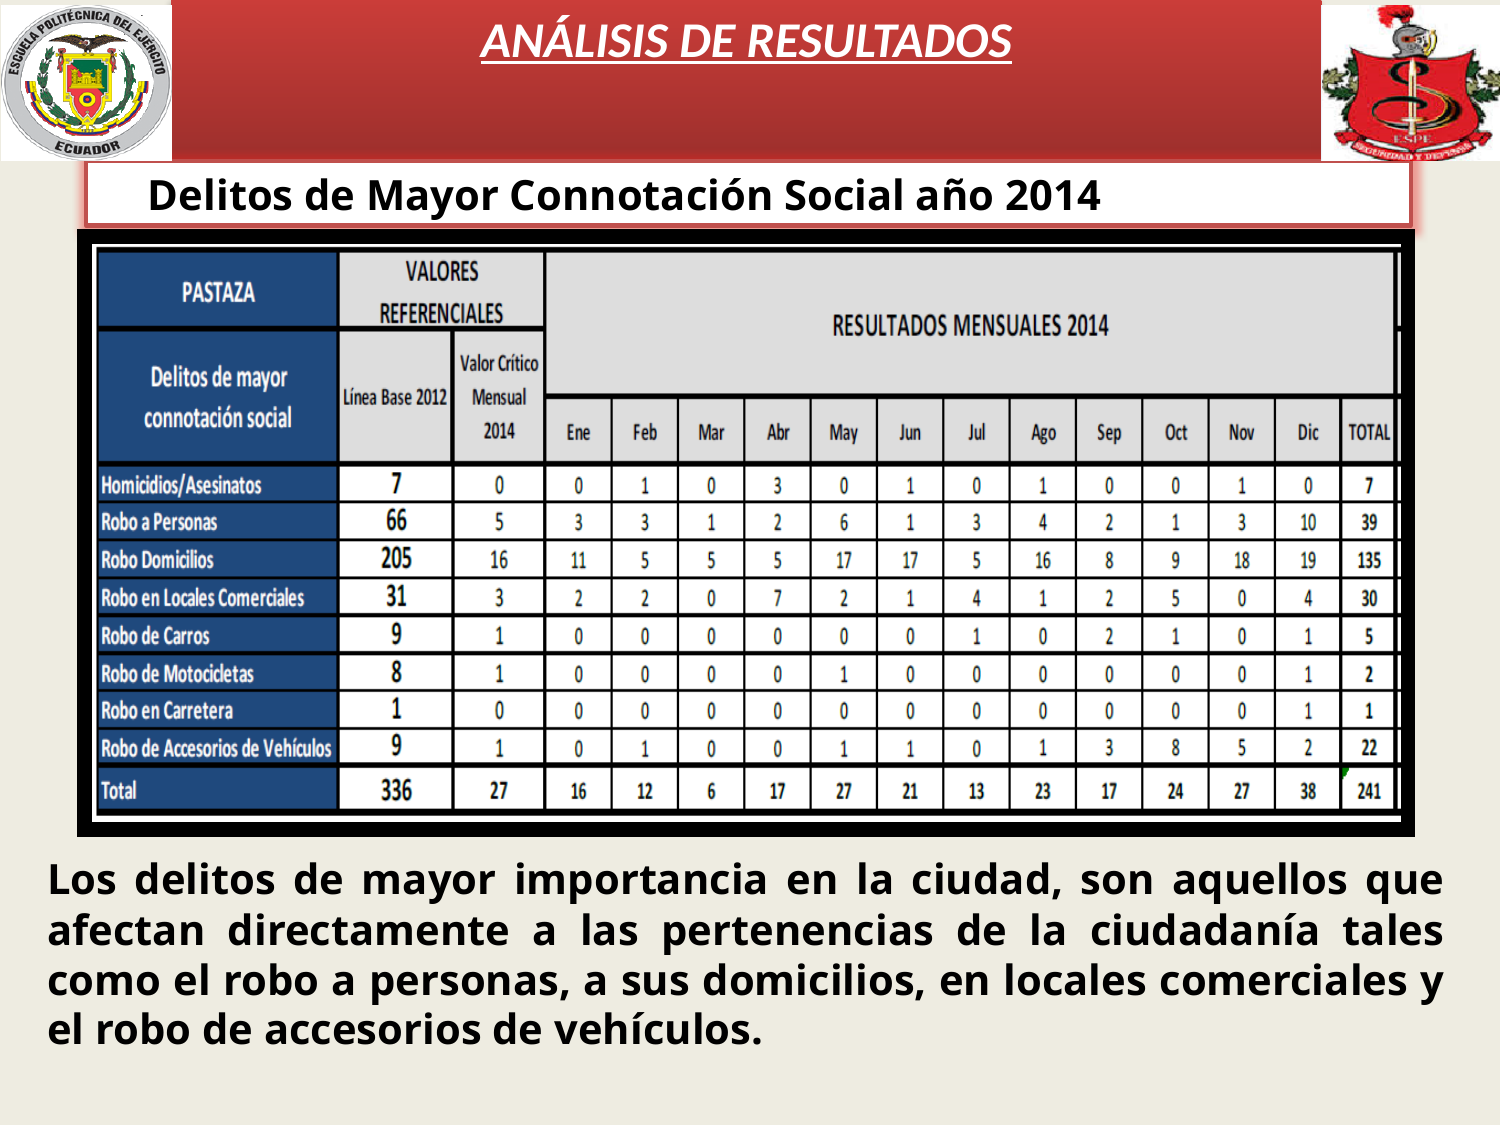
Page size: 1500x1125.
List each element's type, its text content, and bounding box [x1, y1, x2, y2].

picture [0, 5, 172, 162]
text_box Los delitos de mayor importancia en la ciudad, son aquellos que afectan directamente a las pertenencias de la ciudadanía tales como el robo a personas, a sus domicilios, en locales comerciales y el robo de accesorios de vehículos. [32, 845, 1461, 1061]
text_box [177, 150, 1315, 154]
text_box Delitos de Mayor Connotación Social año 2014 [84, 159, 1413, 228]
picture [91, 243, 1401, 823]
picture [1321, 5, 1500, 161]
text_box ANÁLISIS DE RESULTADOS [171, 0, 1322, 150]
